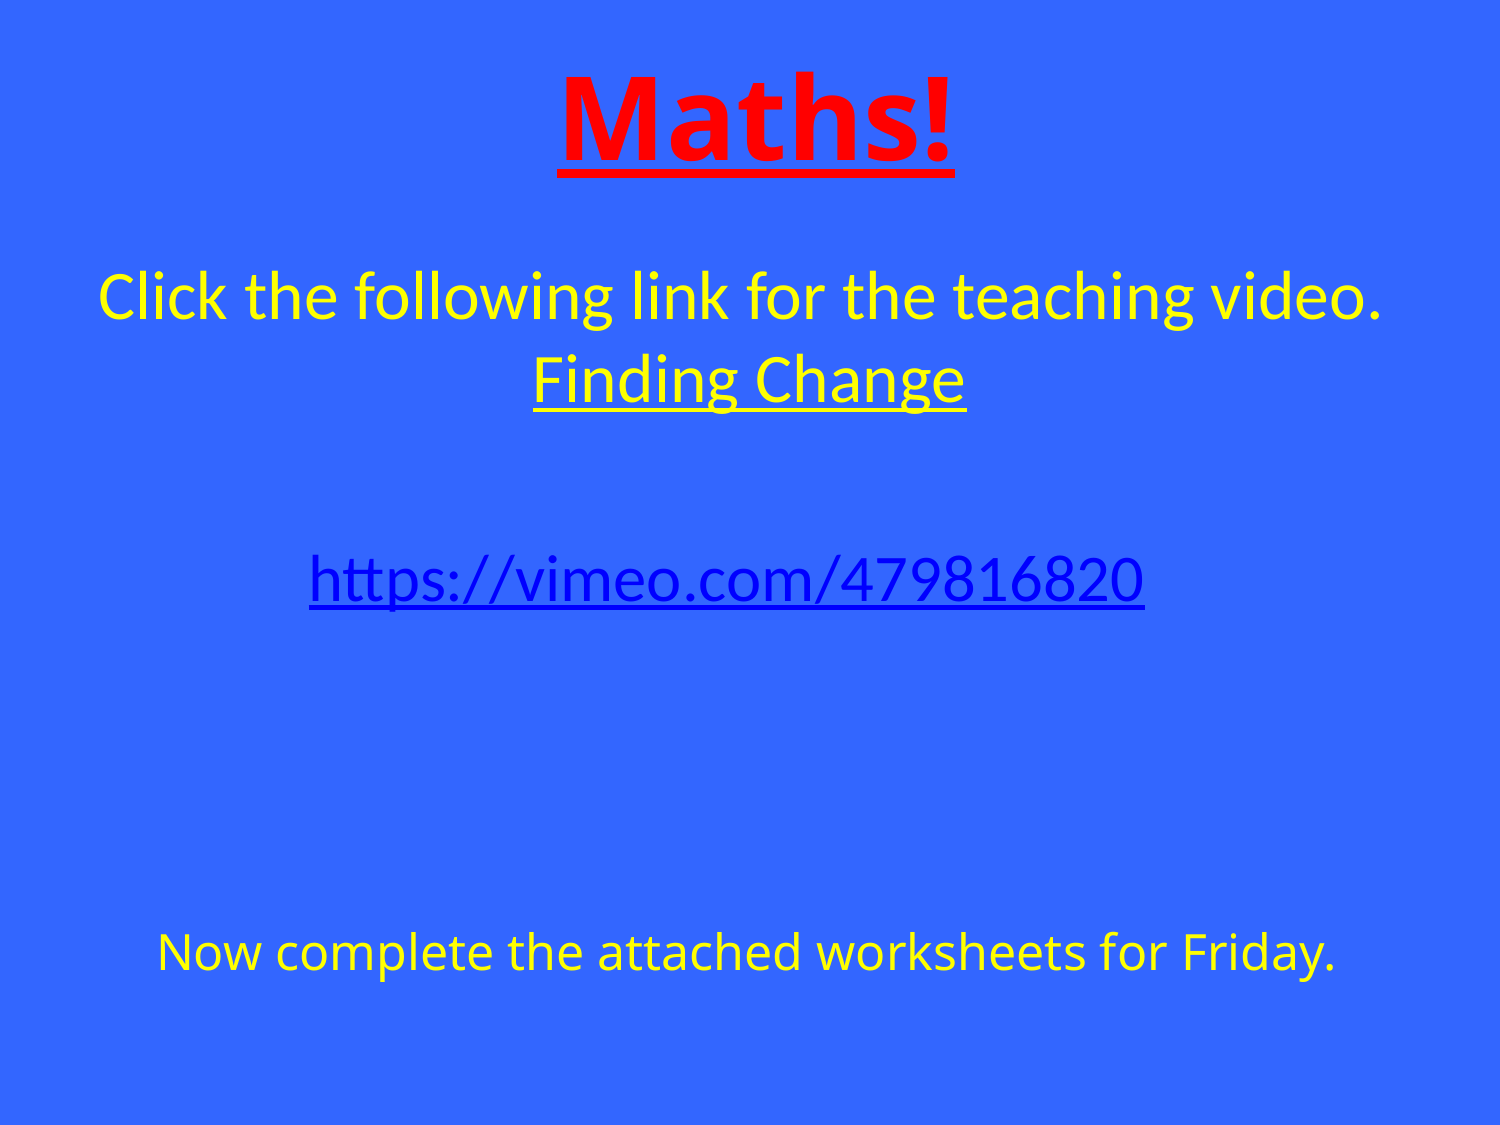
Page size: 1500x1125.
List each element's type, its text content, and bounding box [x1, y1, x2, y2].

list https://vimeo.com/479816820 [293, 526, 1268, 765]
title Click the following link for the teaching video. Finding Change [75, 239, 1425, 427]
text_box Maths! [293, 36, 1218, 192]
text_box Now complete the attached worksheets for Friday. [13, 913, 1480, 989]
